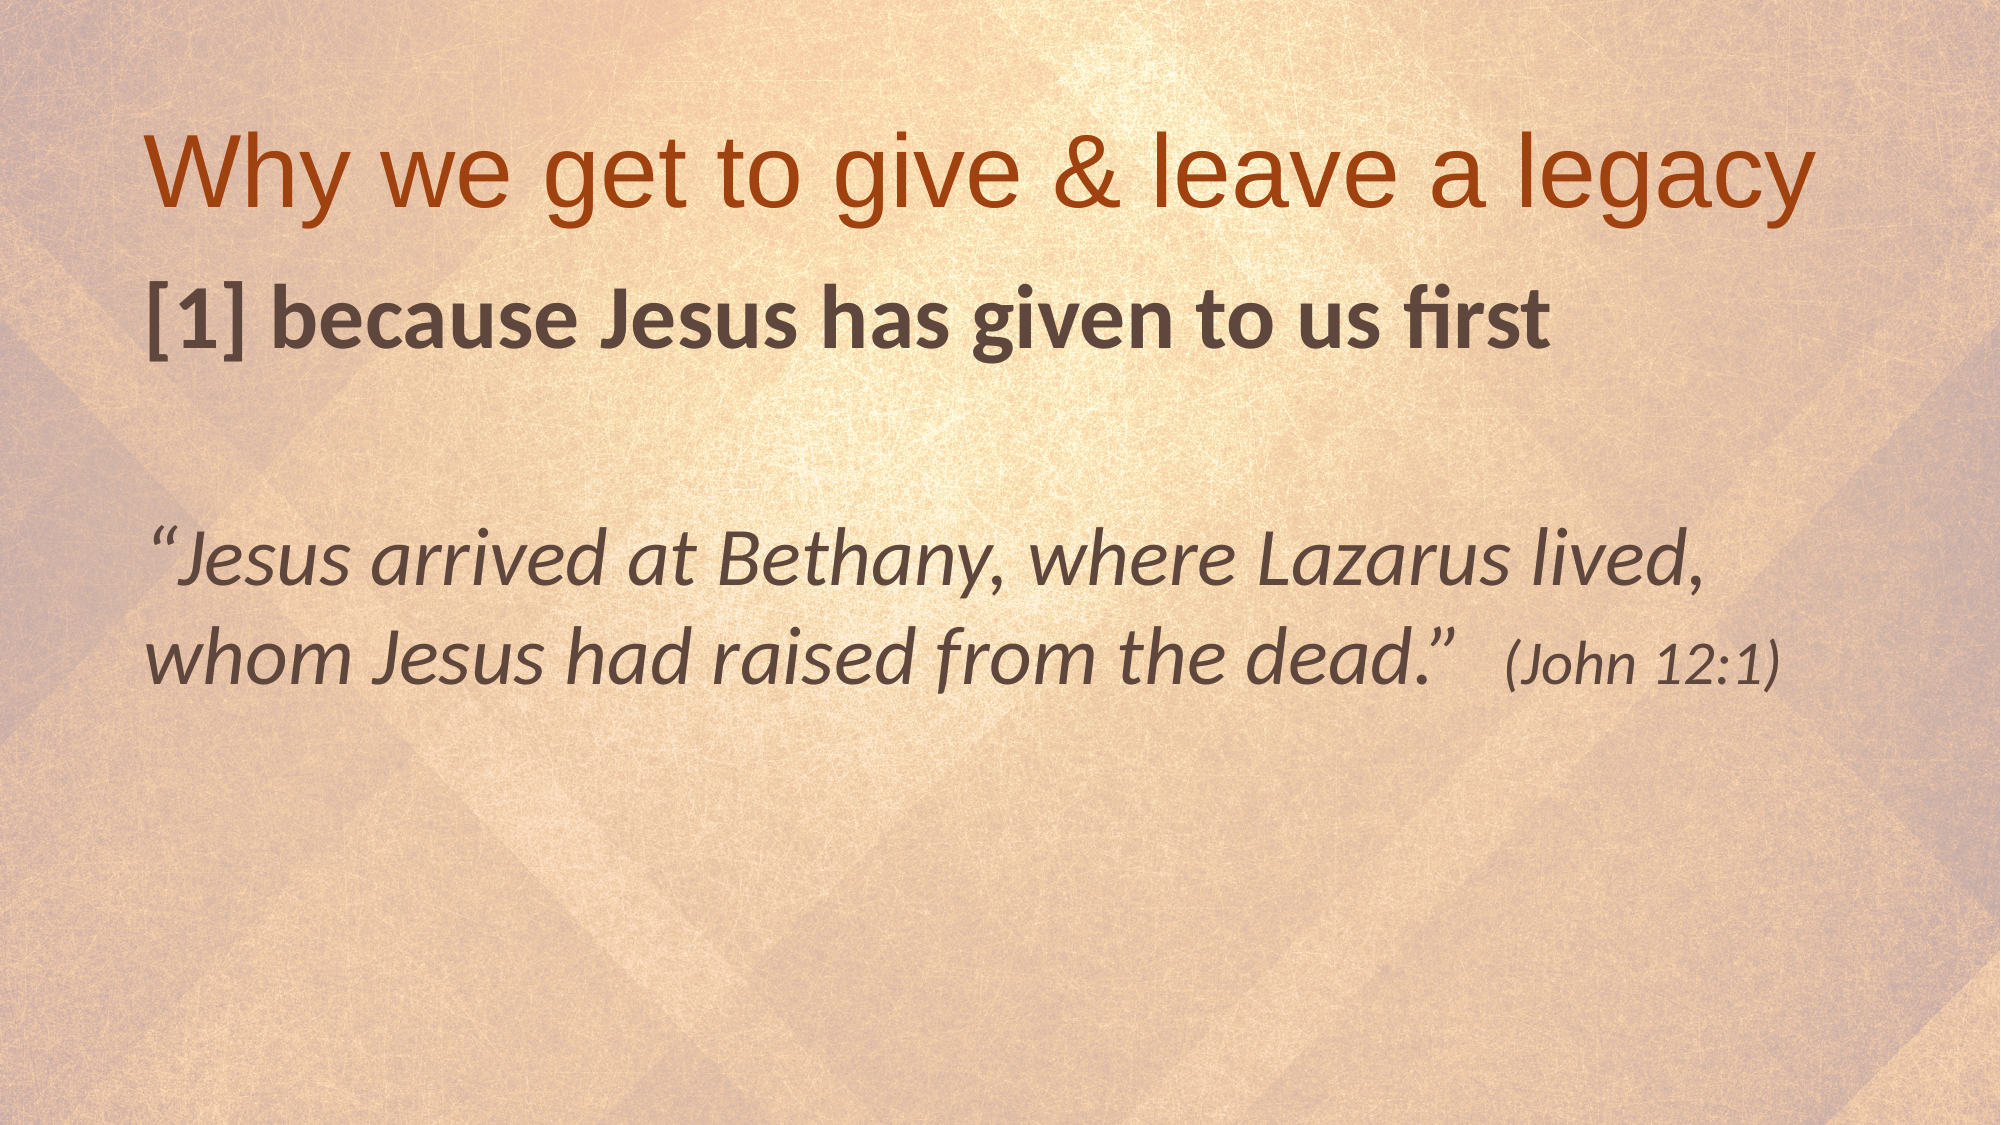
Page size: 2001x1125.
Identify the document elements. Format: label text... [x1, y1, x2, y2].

picture [0, 0, 2000, 1125]
text_box Why we get to give & leave a legacy [128, 96, 1865, 237]
text_box [1] because Jesus has given to us first “Jesus arrived at Bethany, where Lazarus lived, whom Jesus had raised from the dead.” (John 12:1) [128, 249, 1911, 710]
